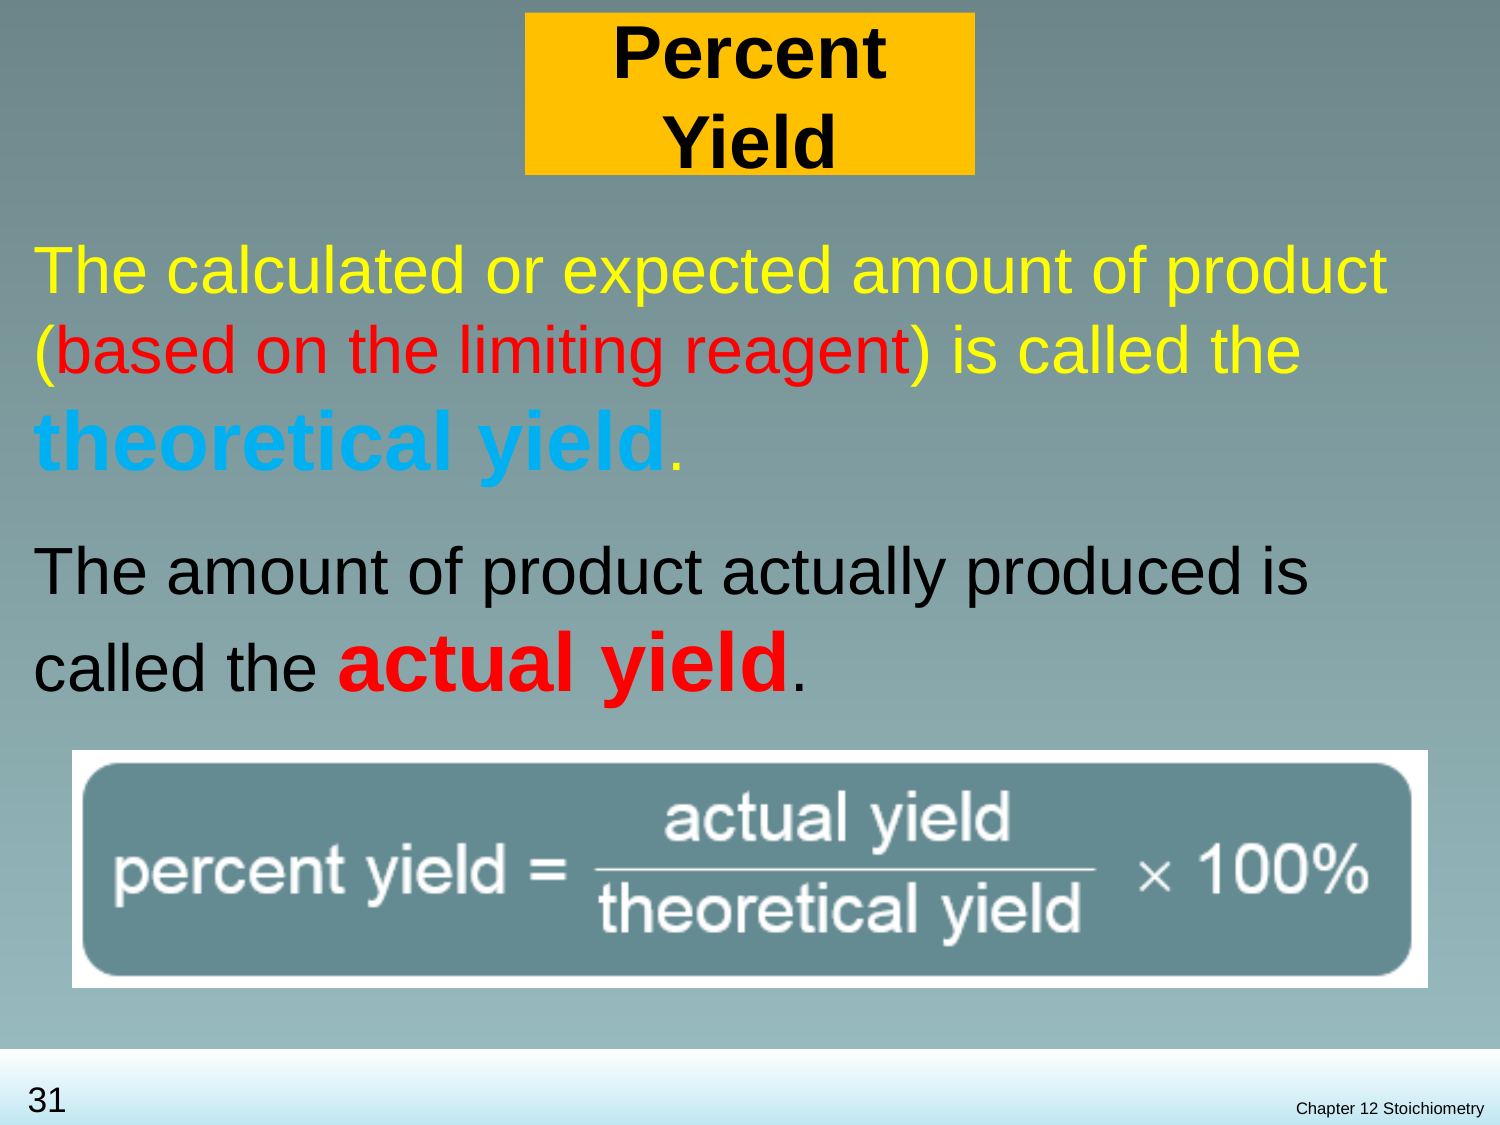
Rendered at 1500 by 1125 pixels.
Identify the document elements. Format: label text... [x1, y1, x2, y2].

picture [72, 750, 1428, 988]
footer Chapter 12 Stoichiometry [1237, 1087, 1500, 1125]
title Percent Yield [525, 12, 975, 175]
text_box The calculated or expected amount of product (based on the limiting reagent) is called the theoretical yield. The amount of product actually produced is called the actual yield. [18, 219, 1482, 716]
